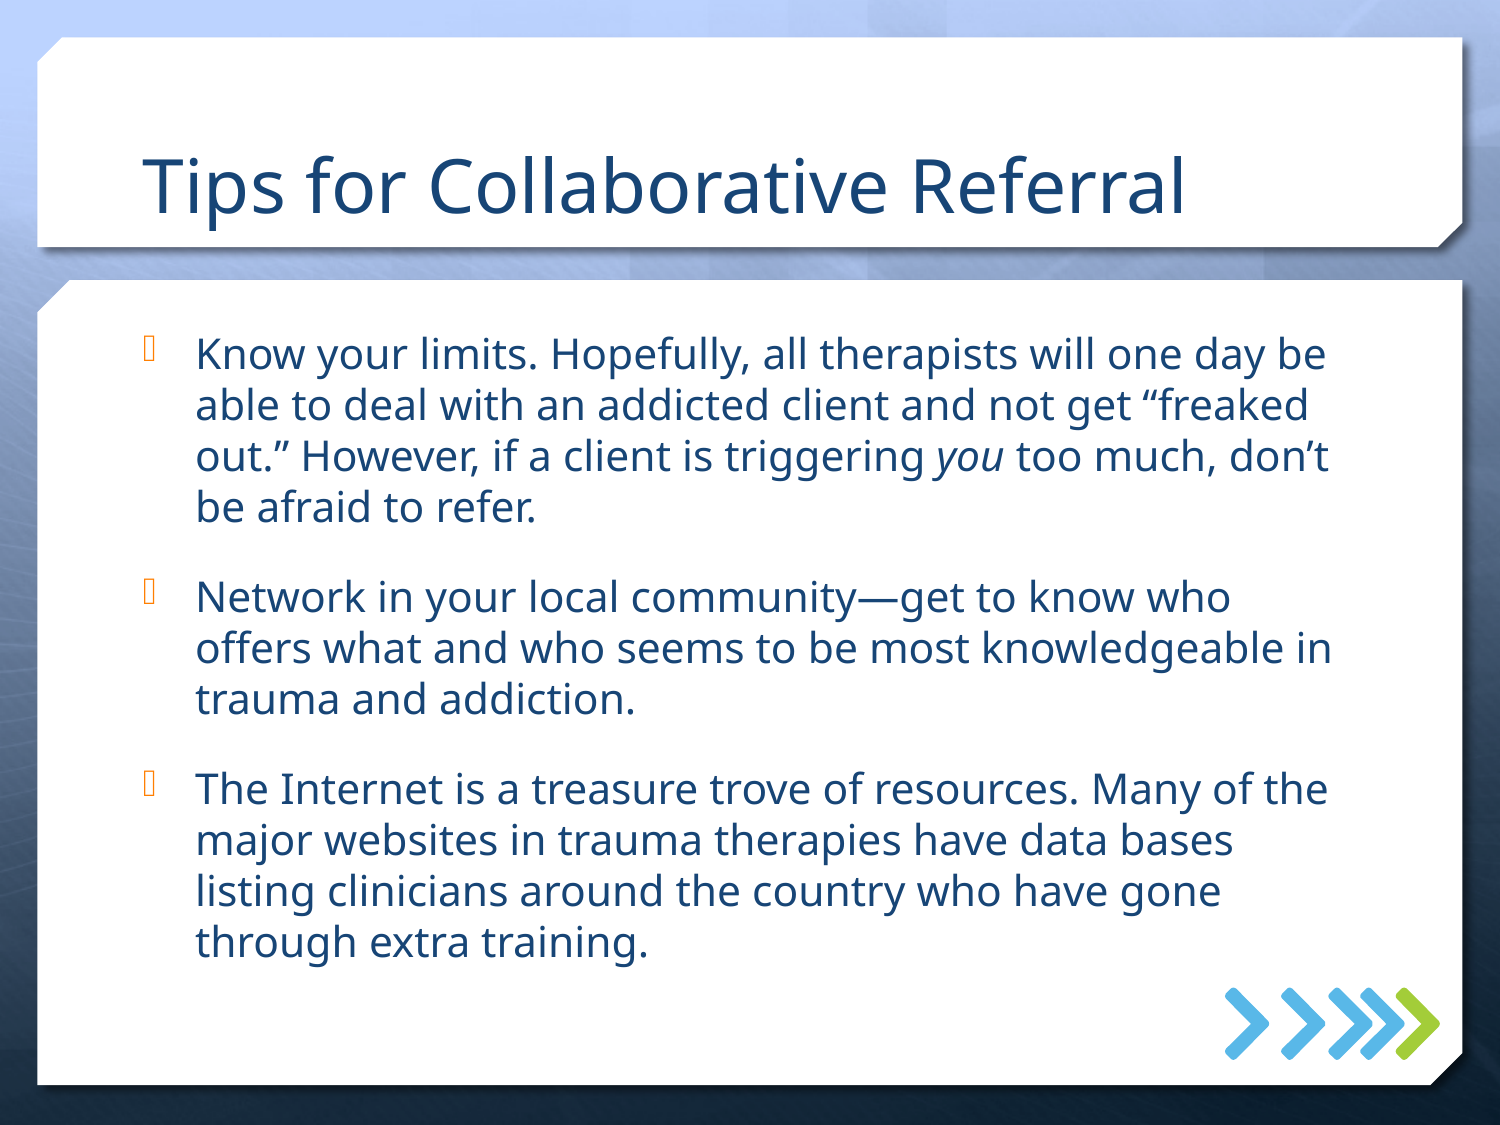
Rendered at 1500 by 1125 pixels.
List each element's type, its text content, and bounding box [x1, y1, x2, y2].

picture [1224, 986, 1441, 1061]
list Know your limits. Hopefully, all therapists will one day be able to deal with an addicted client and not get “freaked out.” However, if a client is triggering you too much, don’t be afraid to refer. Network in your local community—get to know who offers what and who seems to be most knowledgeable in trauma and addiction. The Internet is a treasure trove of resources. Many of the major websites in trauma therapies have data bases listing clinicians around the country who have gone through extra training. [127, 319, 1372, 978]
title Tips for Collaborative Referral [127, 48, 1372, 236]
